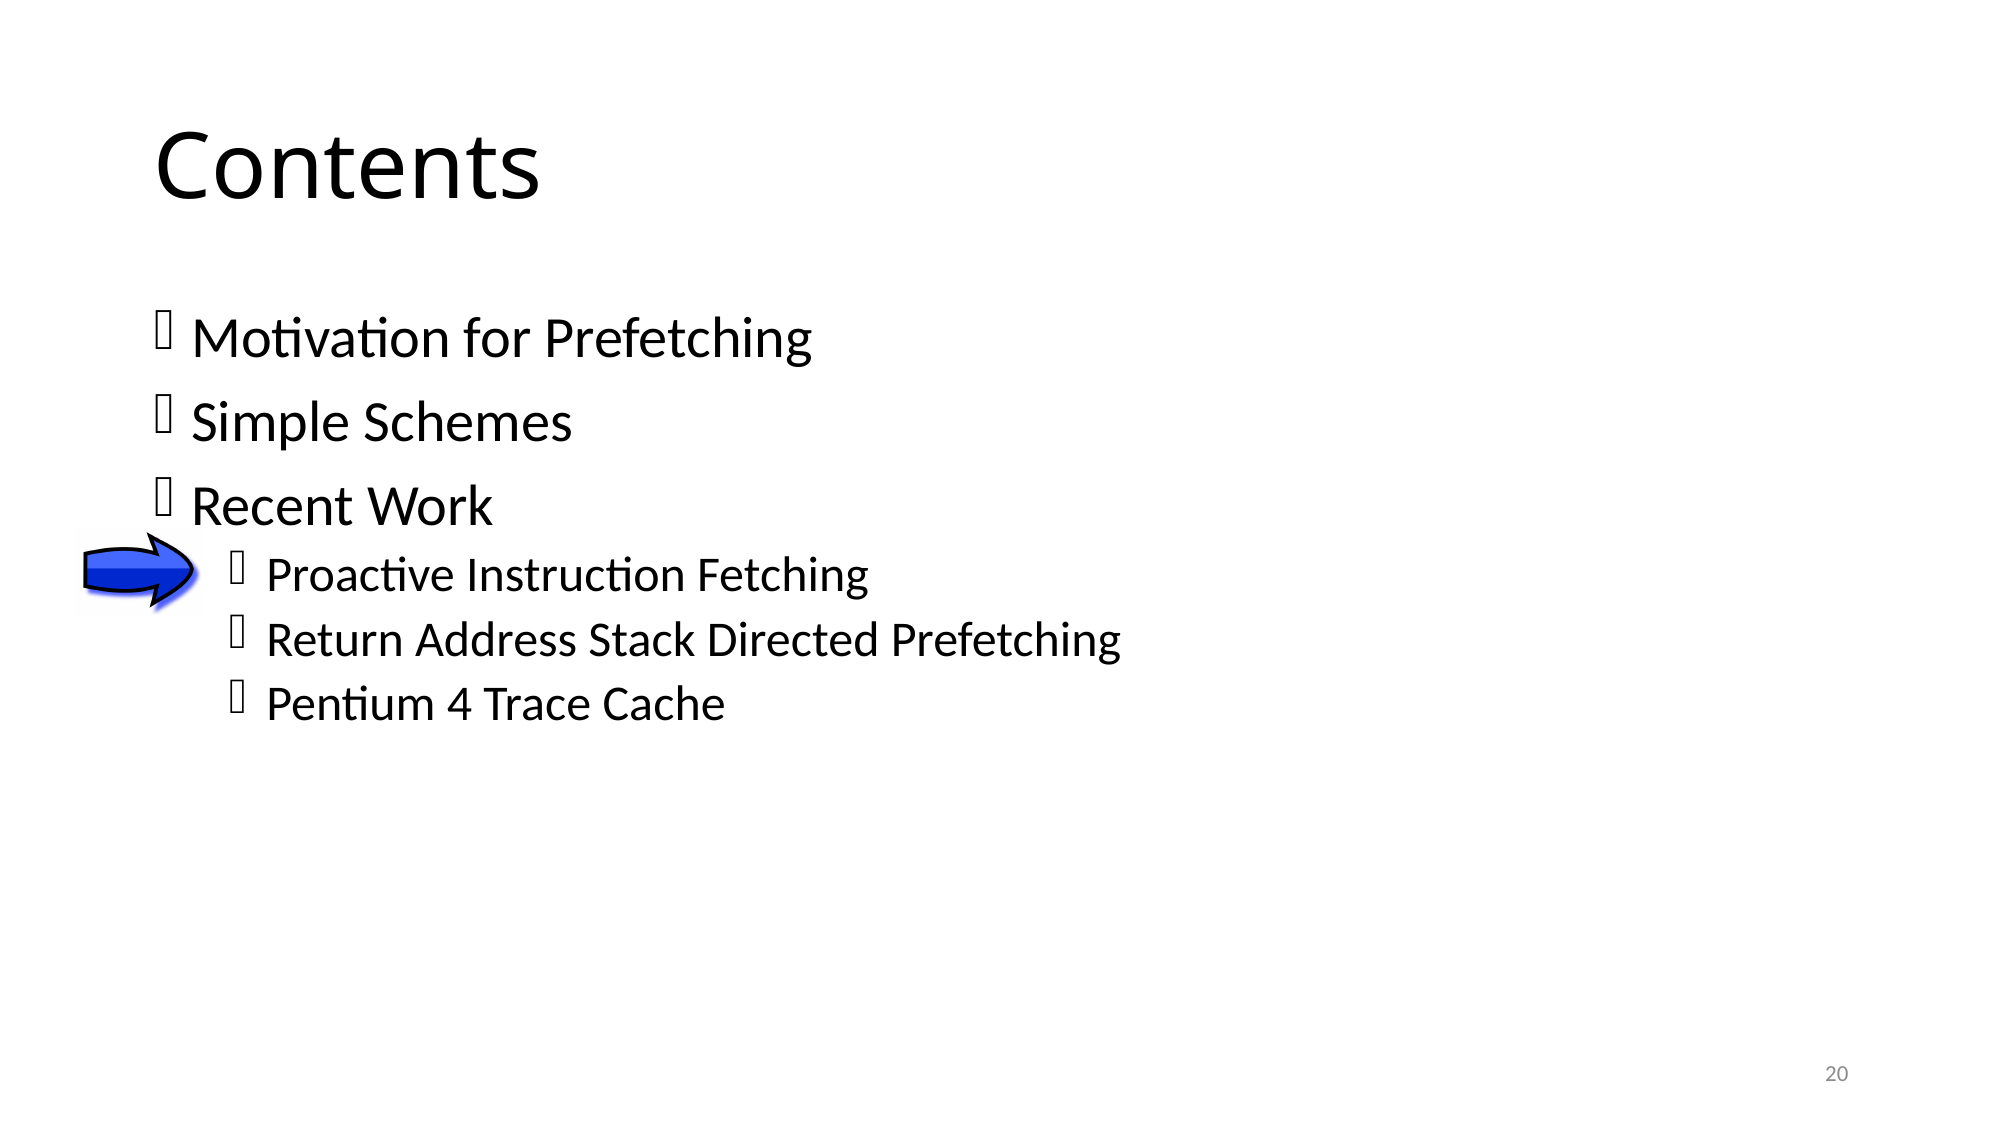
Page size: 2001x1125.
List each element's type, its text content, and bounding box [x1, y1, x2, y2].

list Motivation for Prefetching Simple Schemes Recent Work Proactive Instruction Fetching Return Address Stack Directed Prefetching Pentium 4 Trace Cache [138, 299, 1864, 1014]
title Contents [138, 60, 1864, 278]
slide_number 20 [1413, 1042, 1864, 1103]
picture [75, 527, 202, 616]
